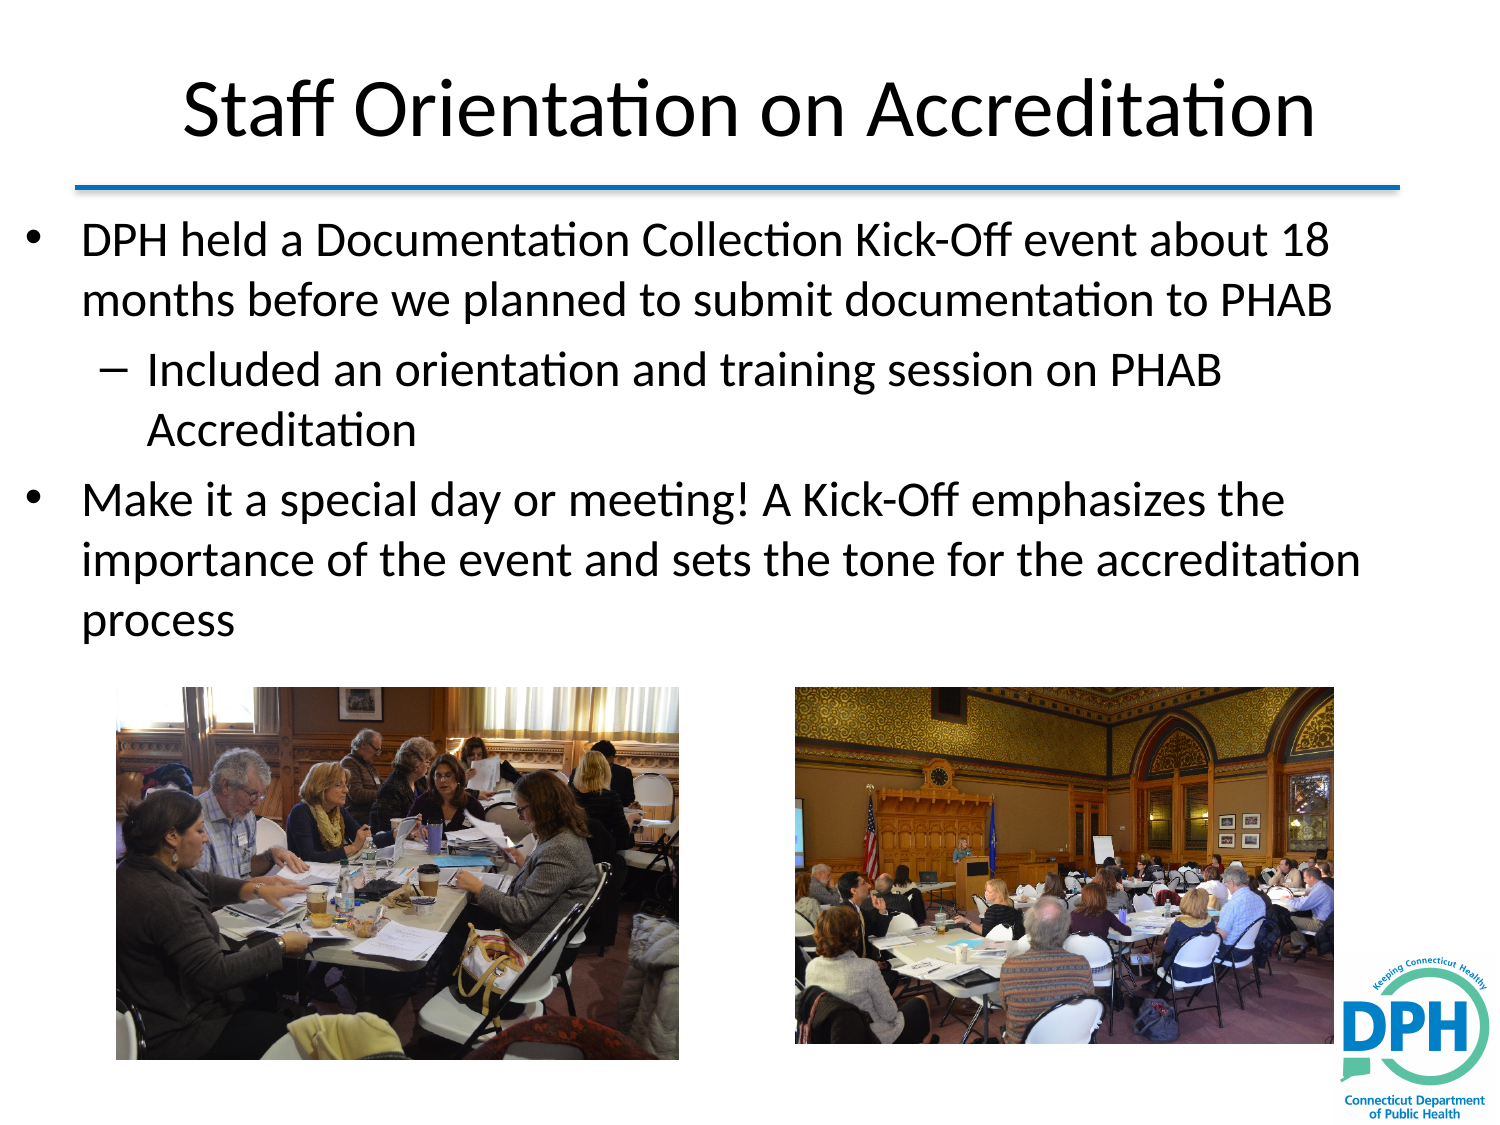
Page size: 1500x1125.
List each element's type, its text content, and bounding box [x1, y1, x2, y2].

picture [116, 687, 680, 1061]
title Staff Orientation on Accreditation [75, 9, 1425, 197]
picture [794, 687, 1496, 1125]
list DPH held a Documentation Collection Kick-Off event about 18 months before we planned to submit documentation to PHAB Included an orientation and training session on PHAB Accreditation Make it a special day or meeting! A Kick-Off emphasizes the importance of the event and sets the tone for the accreditation process [0, 199, 1400, 1062]
